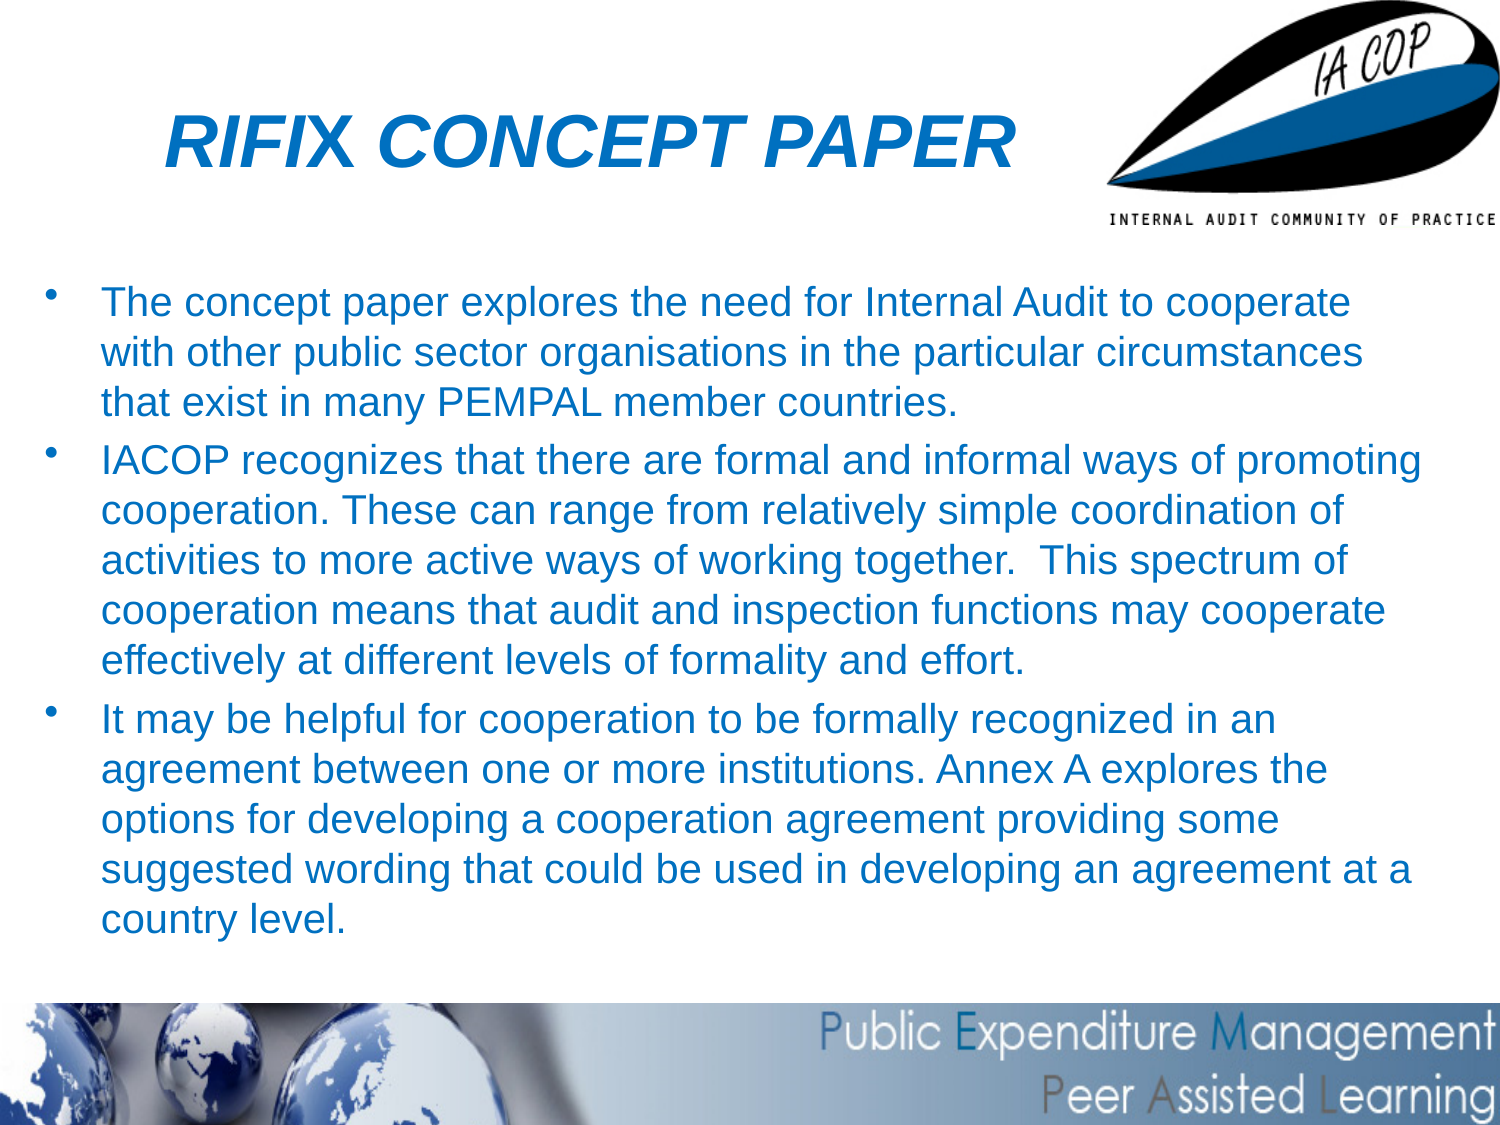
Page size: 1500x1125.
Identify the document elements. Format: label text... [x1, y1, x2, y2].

list The concept paper explores the need for Internal Audit to cooperate with other public sector organisations in the particular circumstances that exist in many PEMPAL member countries. IACOP recognizes that there are formal and informal ways of promoting cooperation. These can range from relatively simple coordination of activities to more active ways of working together. This spectrum of cooperation means that audit and inspection functions may cooperate effectively at different levels of formality and effort. It may be helpful for cooperation to be formally recognized in an agreement between one or more institutions. Annex A explores the options for developing a cooperation agreement providing some suggested wording that could be used in developing an agreement at a country level. [29, 266, 1448, 988]
title RIFIX CONCEPT PAPER [74, 42, 1106, 233]
picture [1105, 0, 1500, 232]
picture [0, 1003, 1500, 1125]
